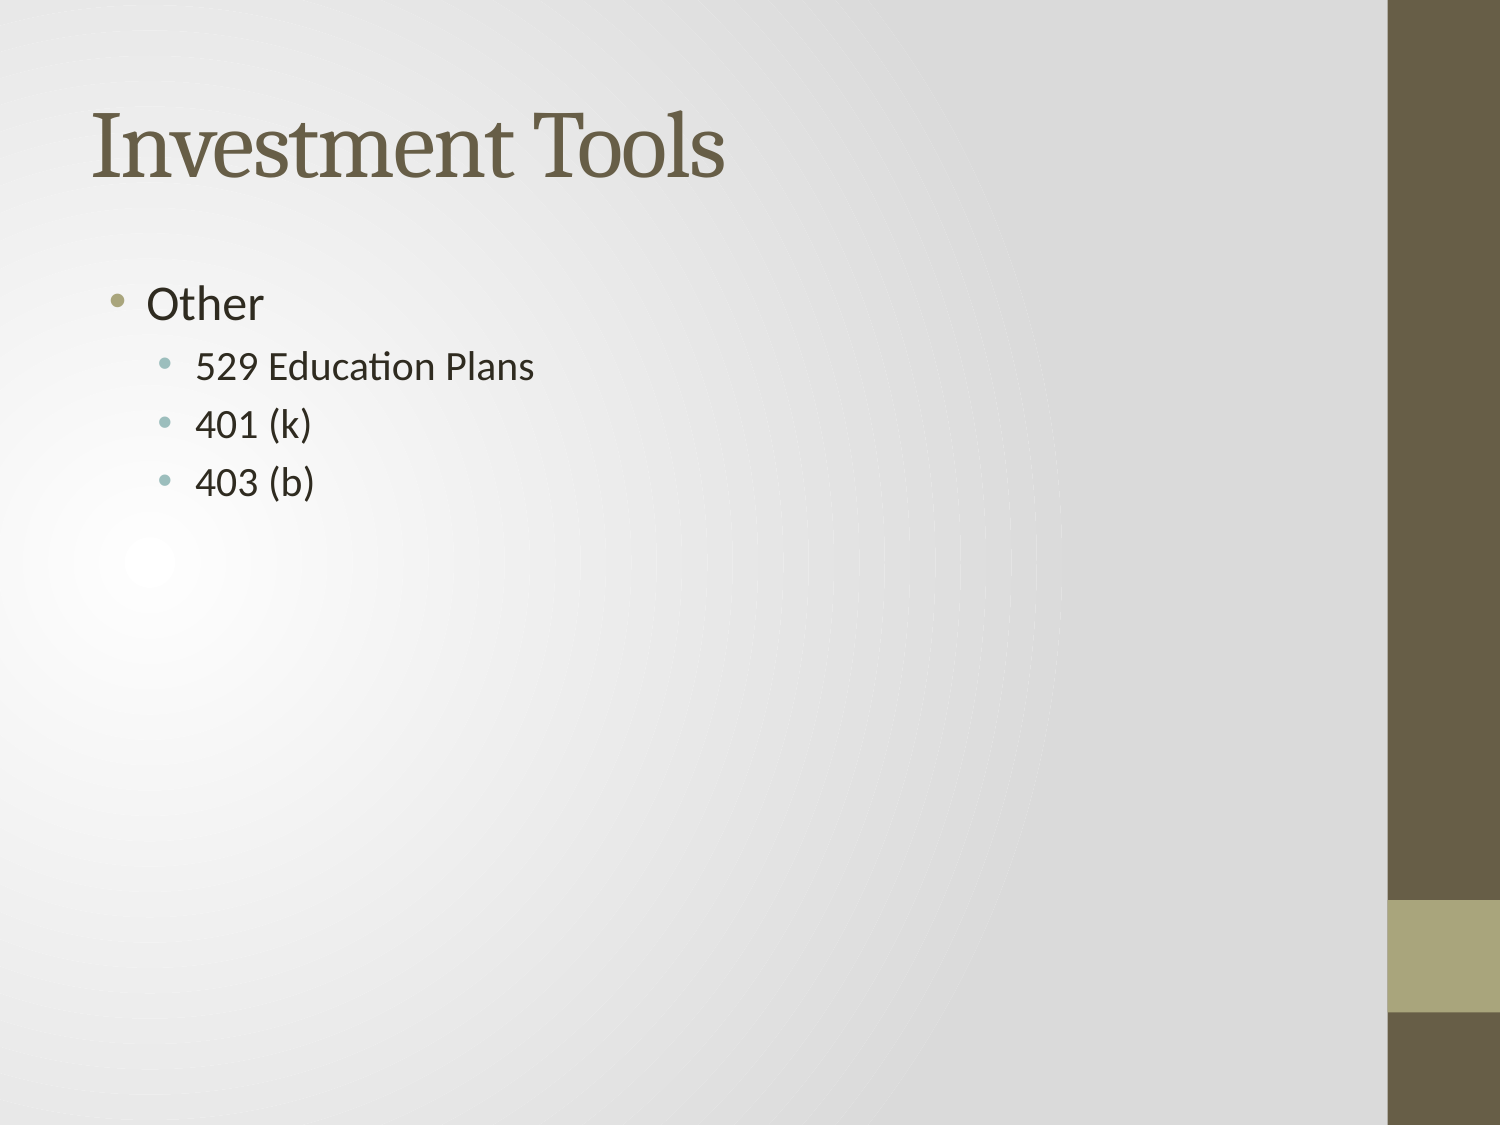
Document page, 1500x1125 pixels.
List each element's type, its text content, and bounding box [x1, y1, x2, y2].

list Other 529 Education Plans 401 (k) 403 (b) [75, 262, 1325, 1050]
title Investment Tools [75, 45, 1325, 233]
